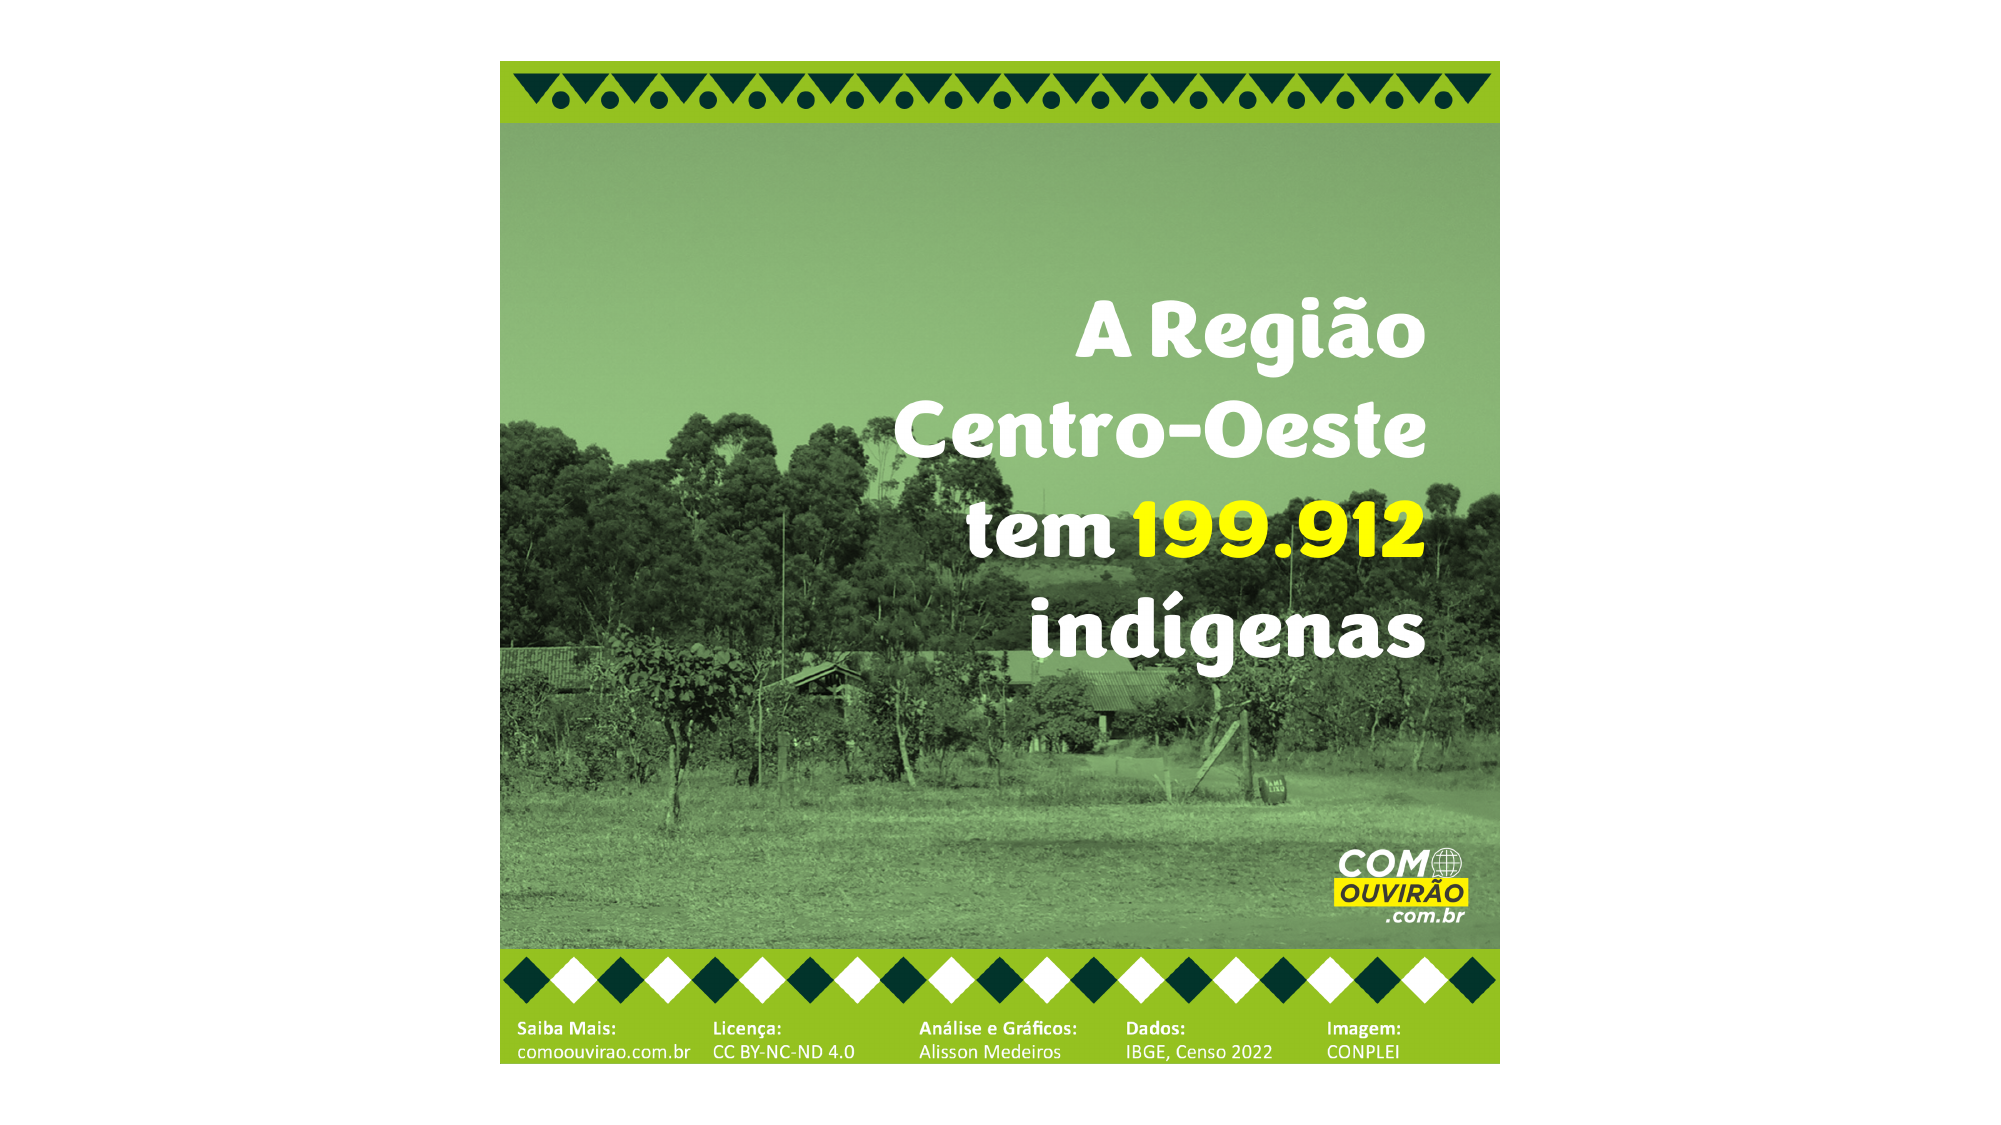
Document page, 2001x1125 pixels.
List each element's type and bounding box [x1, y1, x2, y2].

picture [499, 61, 1500, 1064]
